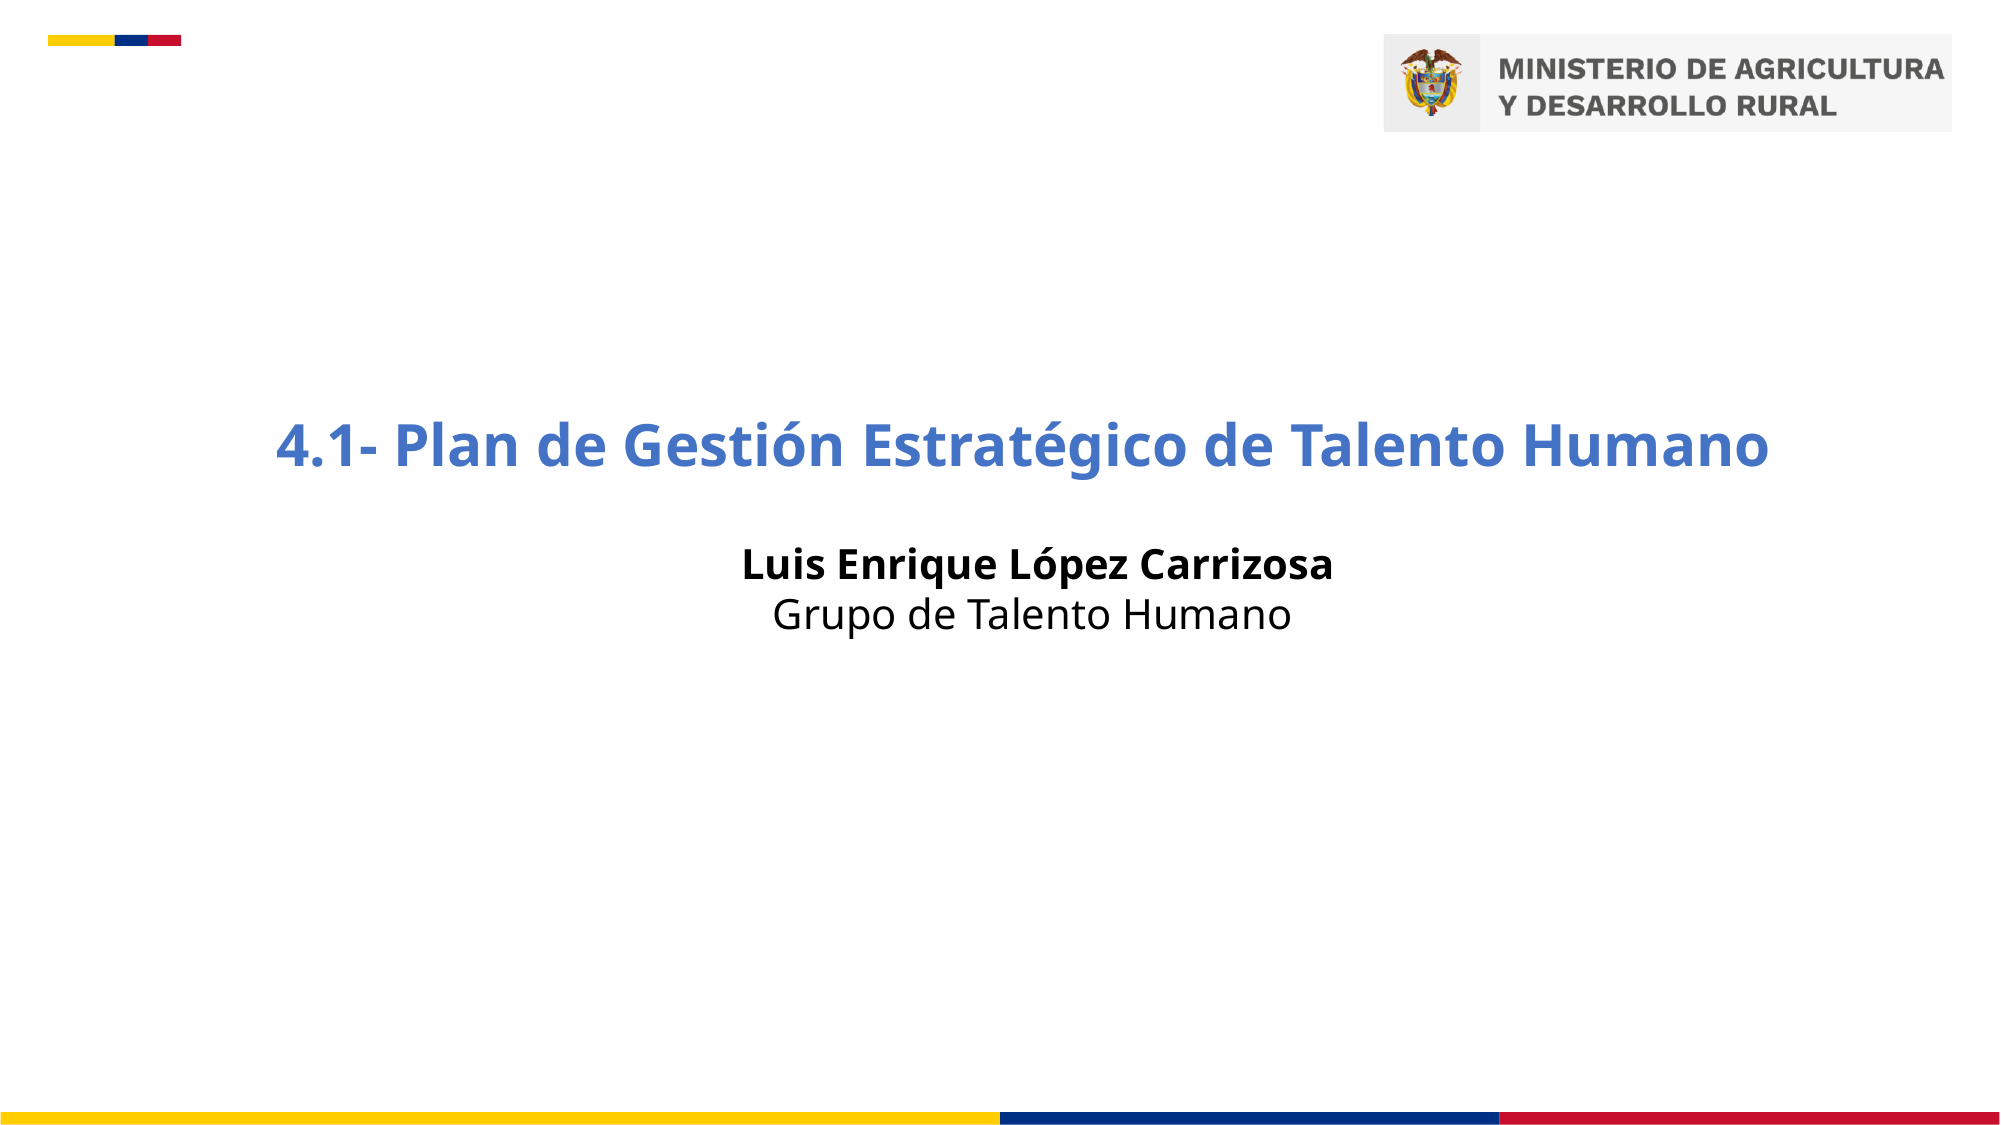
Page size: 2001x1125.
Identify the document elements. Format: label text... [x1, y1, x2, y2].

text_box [48, 34, 182, 46]
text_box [0, 1112, 2000, 1125]
text_box [1383, 34, 1952, 132]
text_box 4.1- Plan de Gestión Estratégico de Talento Humano Luis Enrique López Carrizosa Grupo de Talento Humano [229, 340, 1847, 646]
